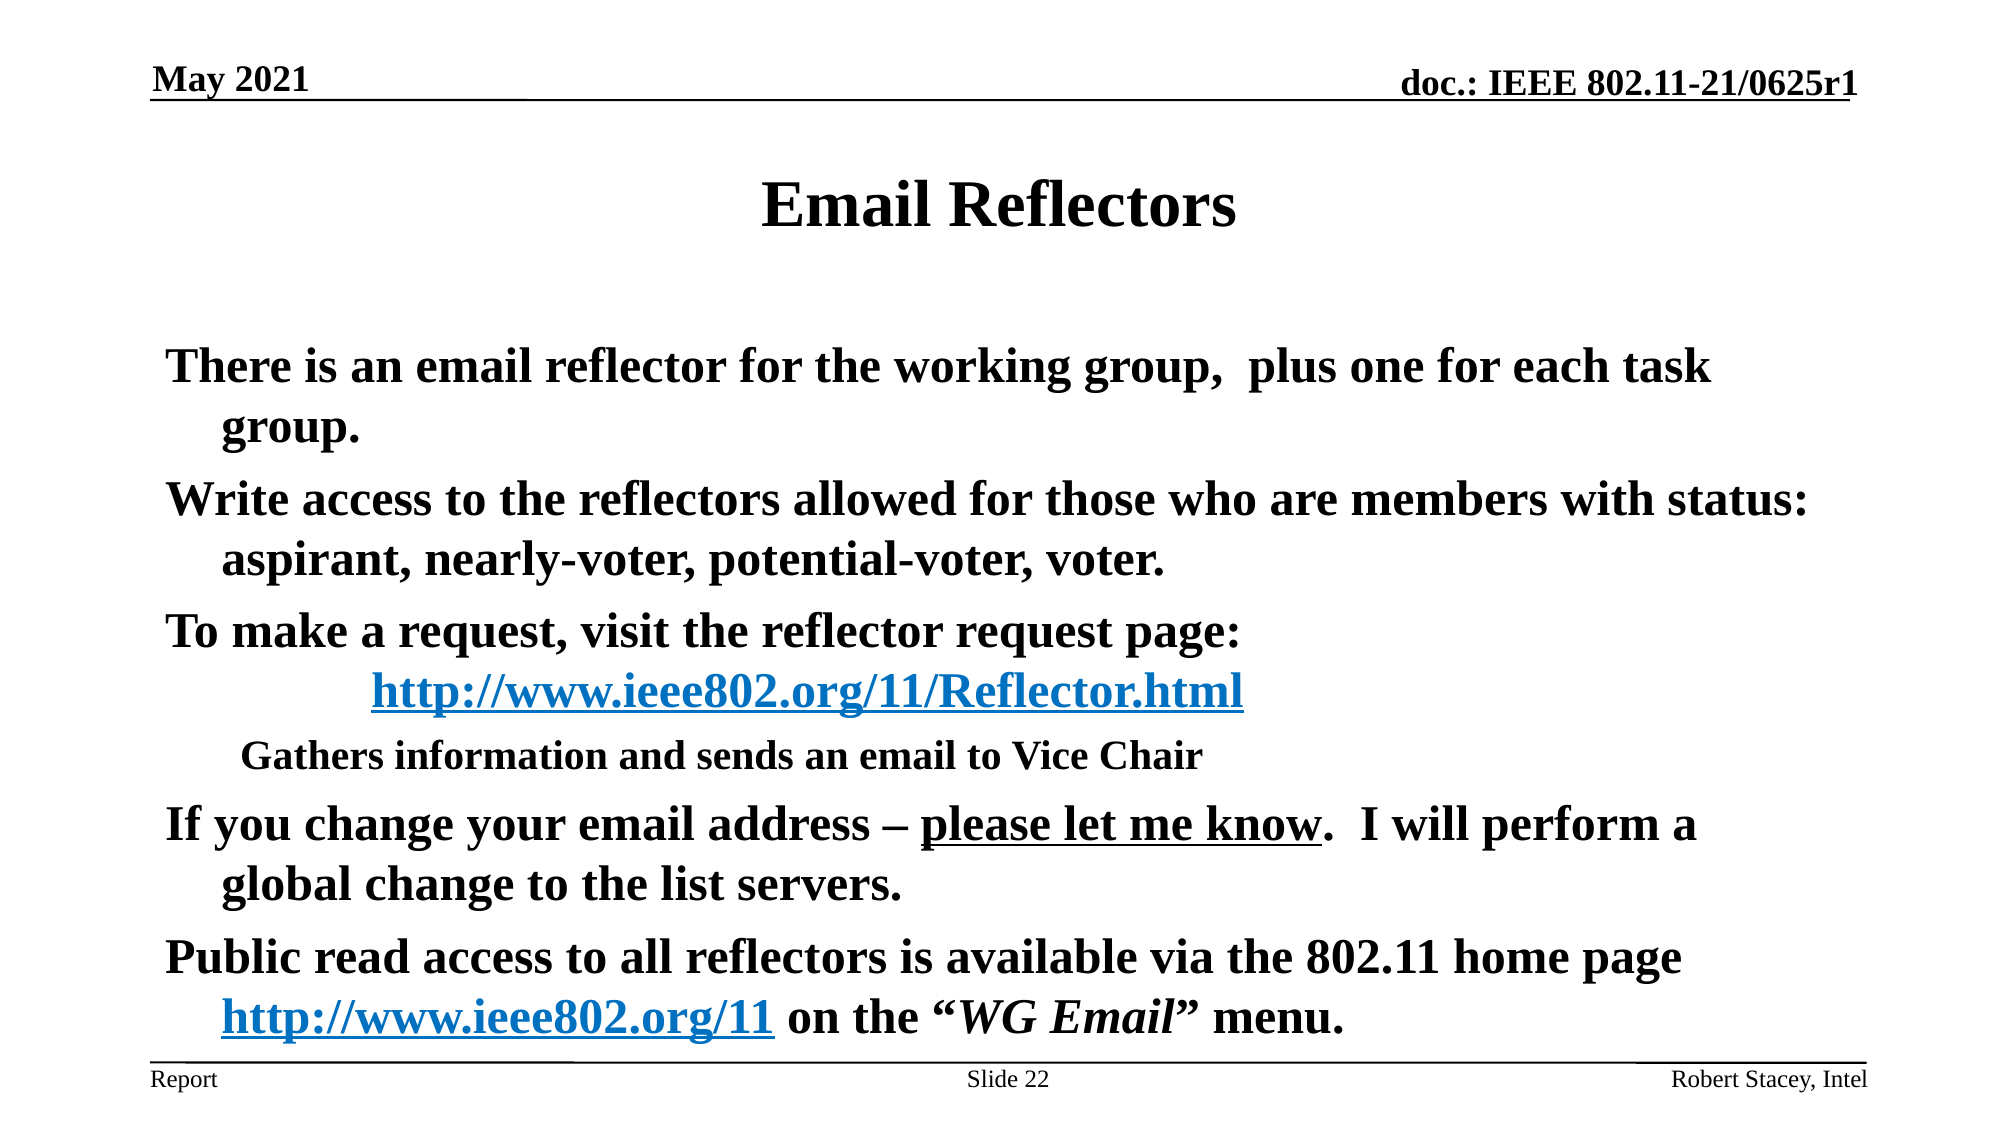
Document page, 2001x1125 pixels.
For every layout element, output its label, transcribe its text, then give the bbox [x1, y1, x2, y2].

slide_number Slide 22 [950, 1061, 1067, 1123]
list There is an email reflector for the working group, plus one for each task group. Write access to the reflectors allowed for those who are members with status: aspirant, nearly-voter, potential-voter, voter. To make a request, visit the reflector request page: http://www.ieee802.org/11/Reflector.html Gathers information and sends an email to Vice Chair If you change your email address – please let me know. I will perform a global change to the list servers. Public read access to all reflectors is available via the 802.11 home page http://www.ieee802.org/11 on the “WG Email” menu. [149, 324, 1850, 1000]
title Email Reflectors [149, 112, 1850, 288]
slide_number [152, 54, 563, 100]
footer Robert Stacey, Intel [1171, 1061, 1869, 1093]
